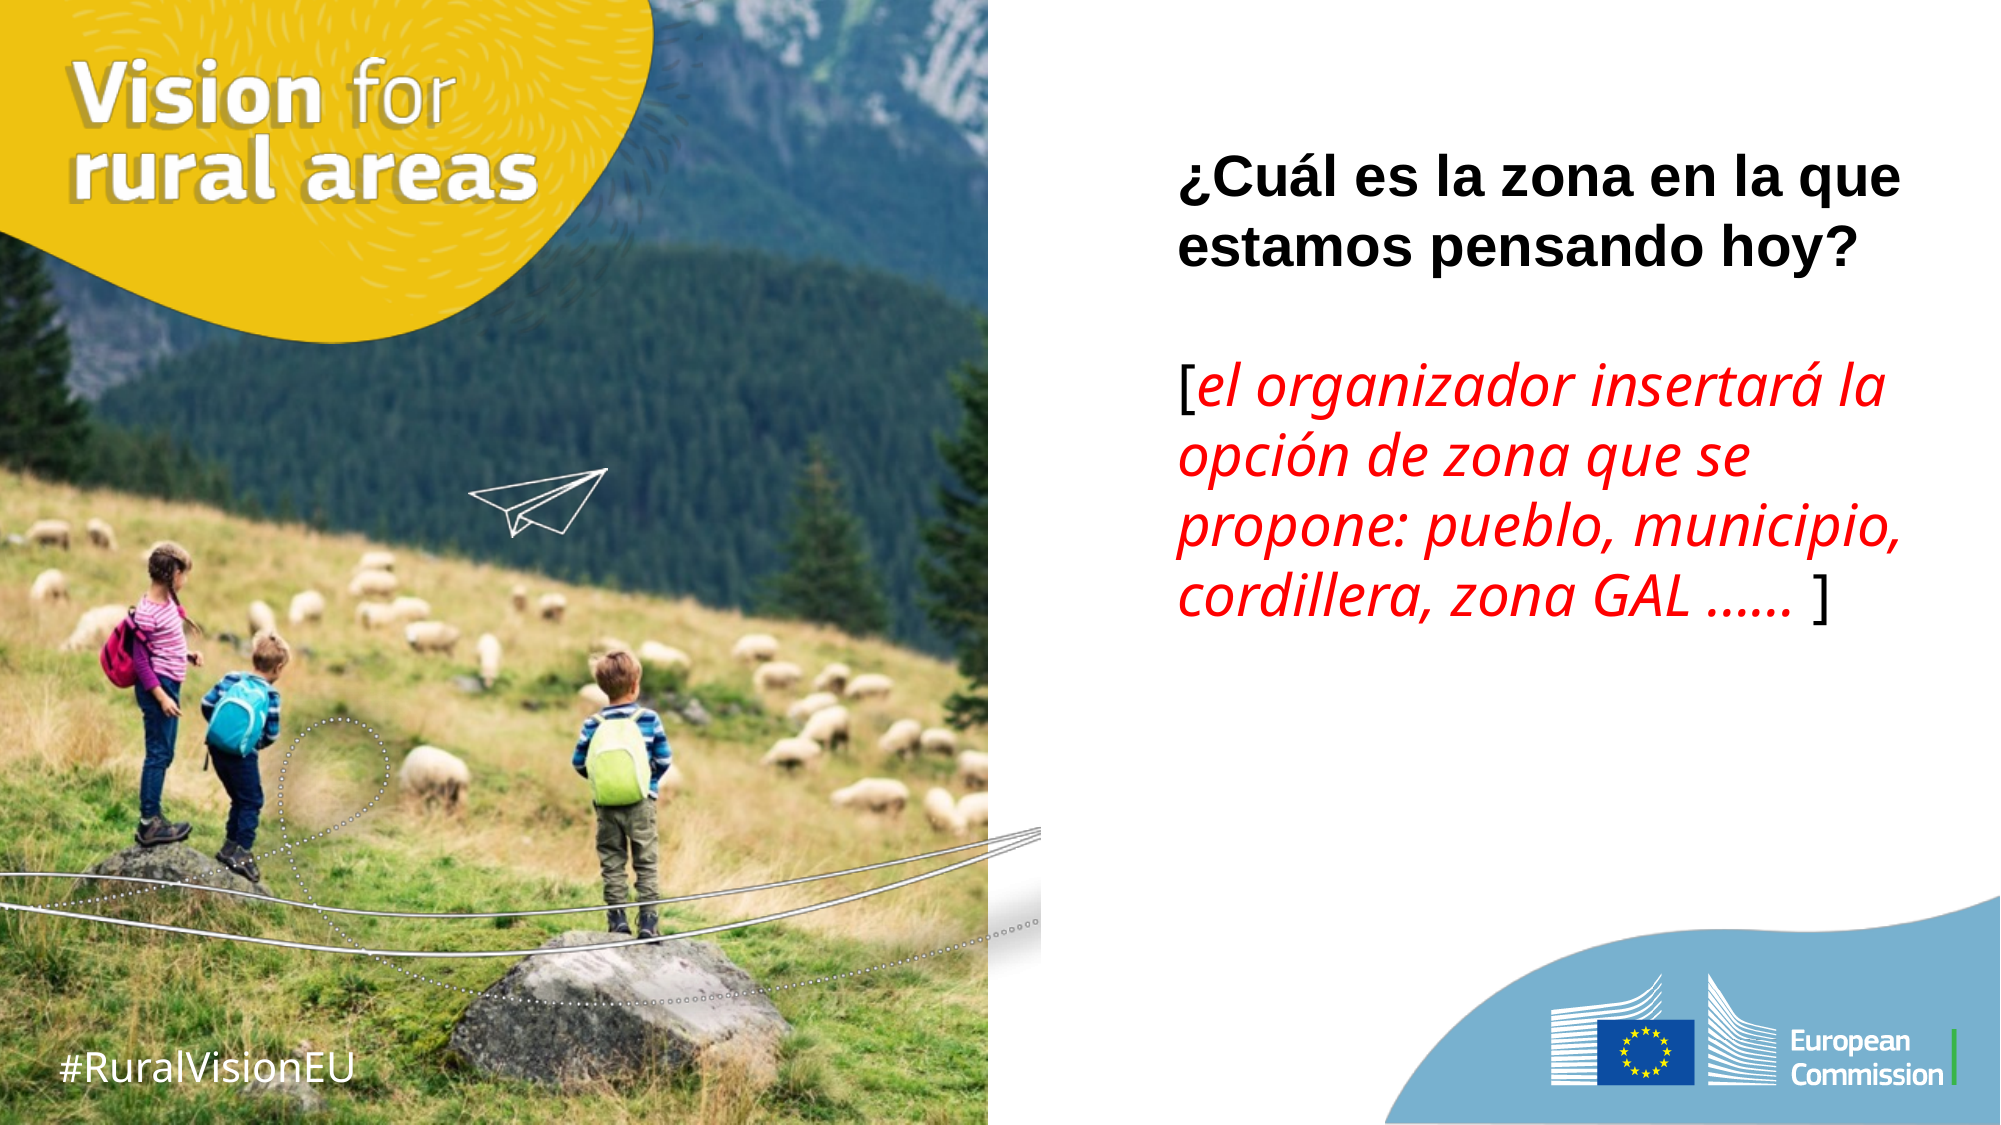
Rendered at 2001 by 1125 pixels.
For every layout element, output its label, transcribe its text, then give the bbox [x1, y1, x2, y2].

picture [1384, 689, 2000, 1125]
text_box ¿Cuál es la zona en la que estamos pensando hoy? [el organizador insertará la opción de zona que se propone: pueblo, municipio, cordillera, zona GAL …… ] [1162, 130, 1960, 636]
picture [0, 0, 1042, 1125]
